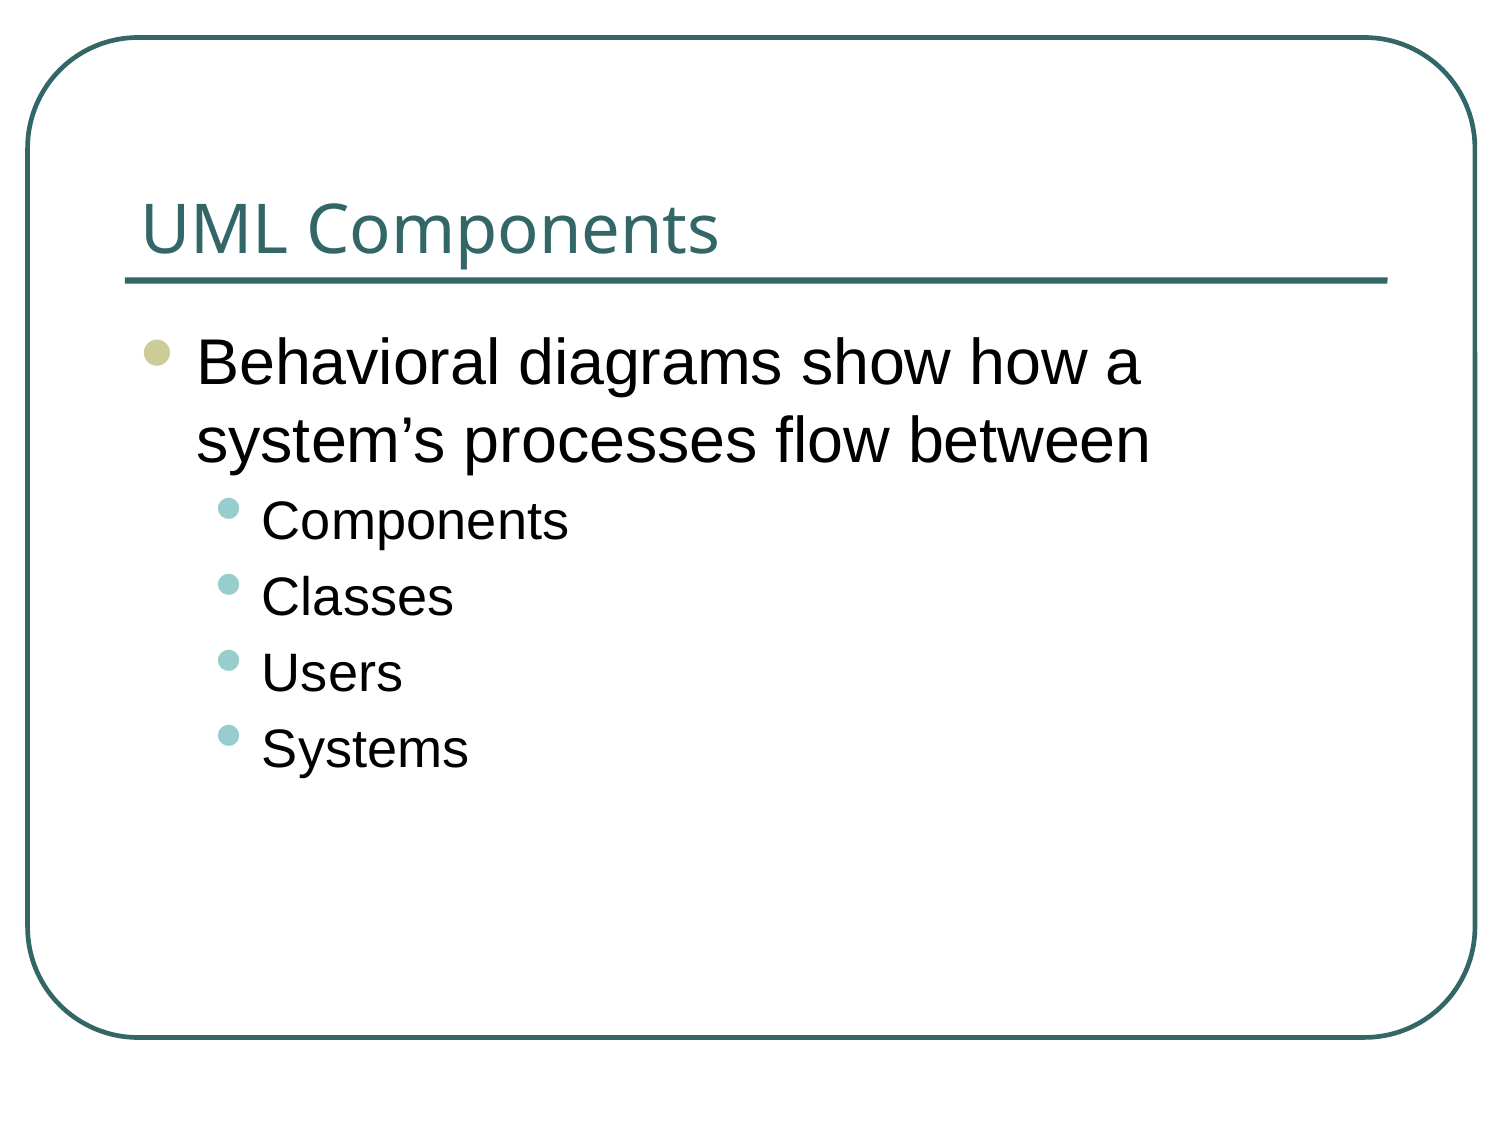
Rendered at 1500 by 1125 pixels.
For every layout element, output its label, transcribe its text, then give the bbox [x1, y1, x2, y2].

title UML Components [124, 87, 1388, 276]
list Behavioral diagrams show how a system’s processes flow between Components Classes Users Systems [124, 312, 1388, 976]
